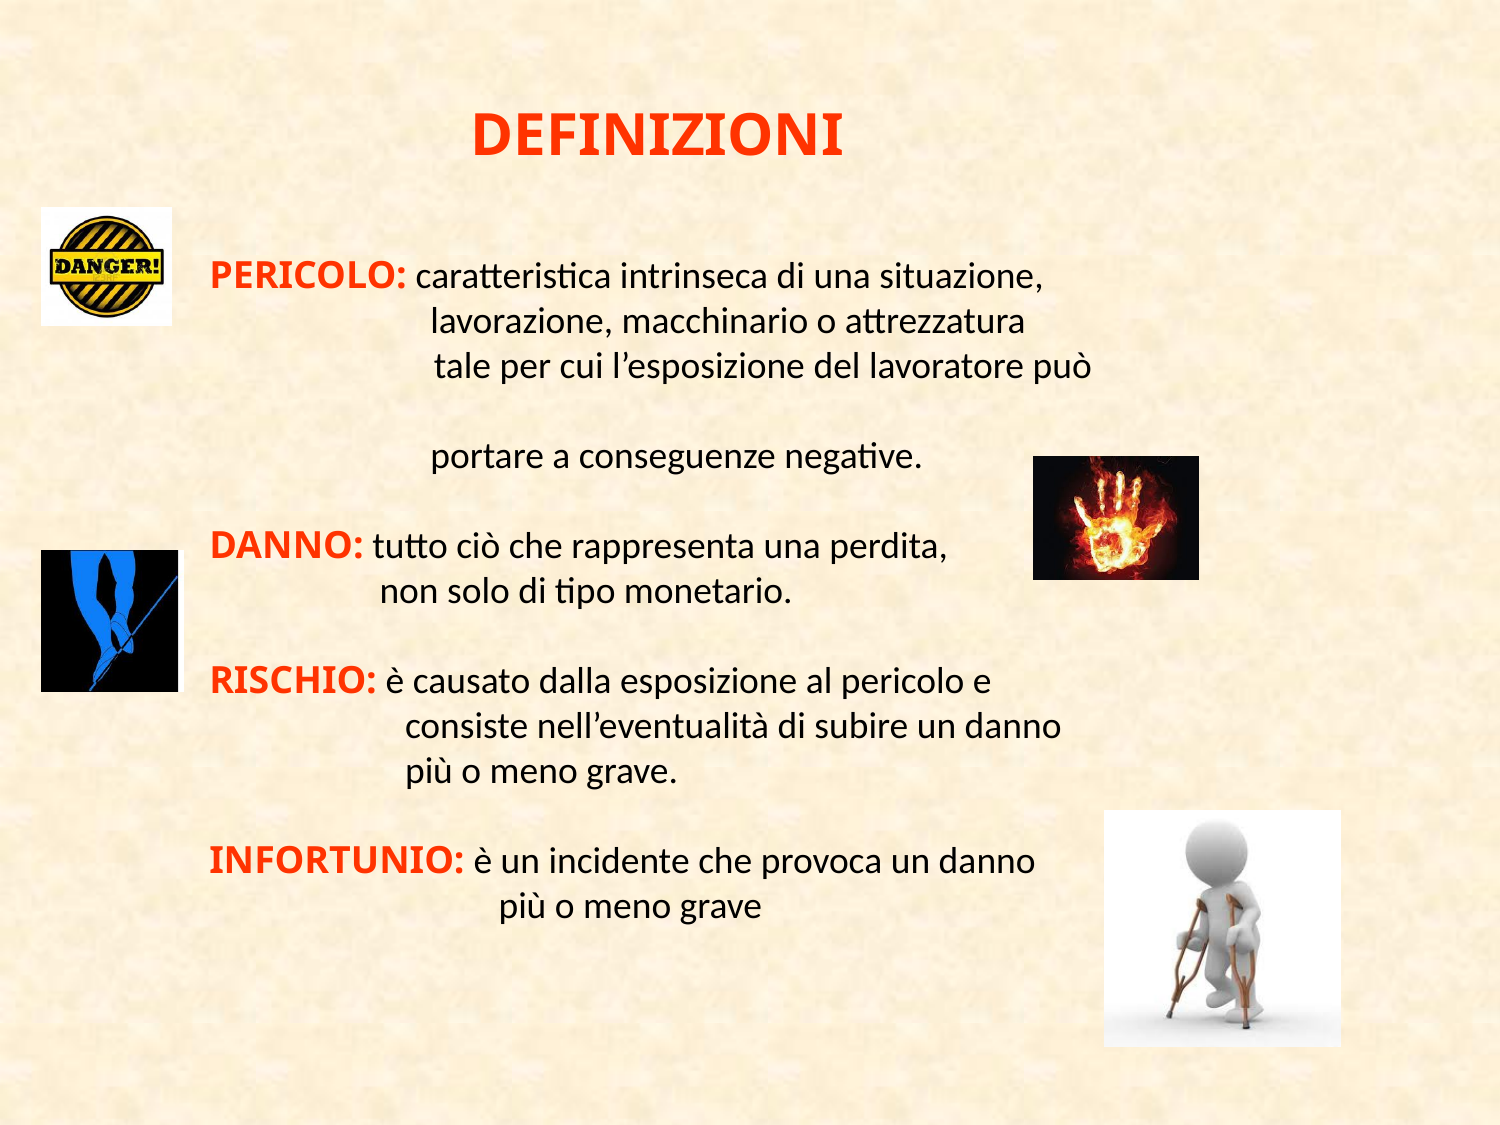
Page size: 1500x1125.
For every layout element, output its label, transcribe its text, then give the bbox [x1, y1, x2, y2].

picture [0, 0, 1500, 1125]
text_box DEFINIZIONI [456, 90, 859, 175]
text_box PERICOLO: caratteristica intrinseca di una situazione, lavorazione, macchinario o attrezzatura tale per cui l’esposizione del lavoratore può portare a conseguenze negative. DANNO: tutto ciò che rappresenta una perdita, non solo di tipo monetario. RISCHIO: è causato dalla esposizione al pericolo e consiste nell’eventualità di subire un danno più o meno grave. INFORTUNIO: è un incidente che provoca un danno più o meno grave [194, 243, 1117, 934]
